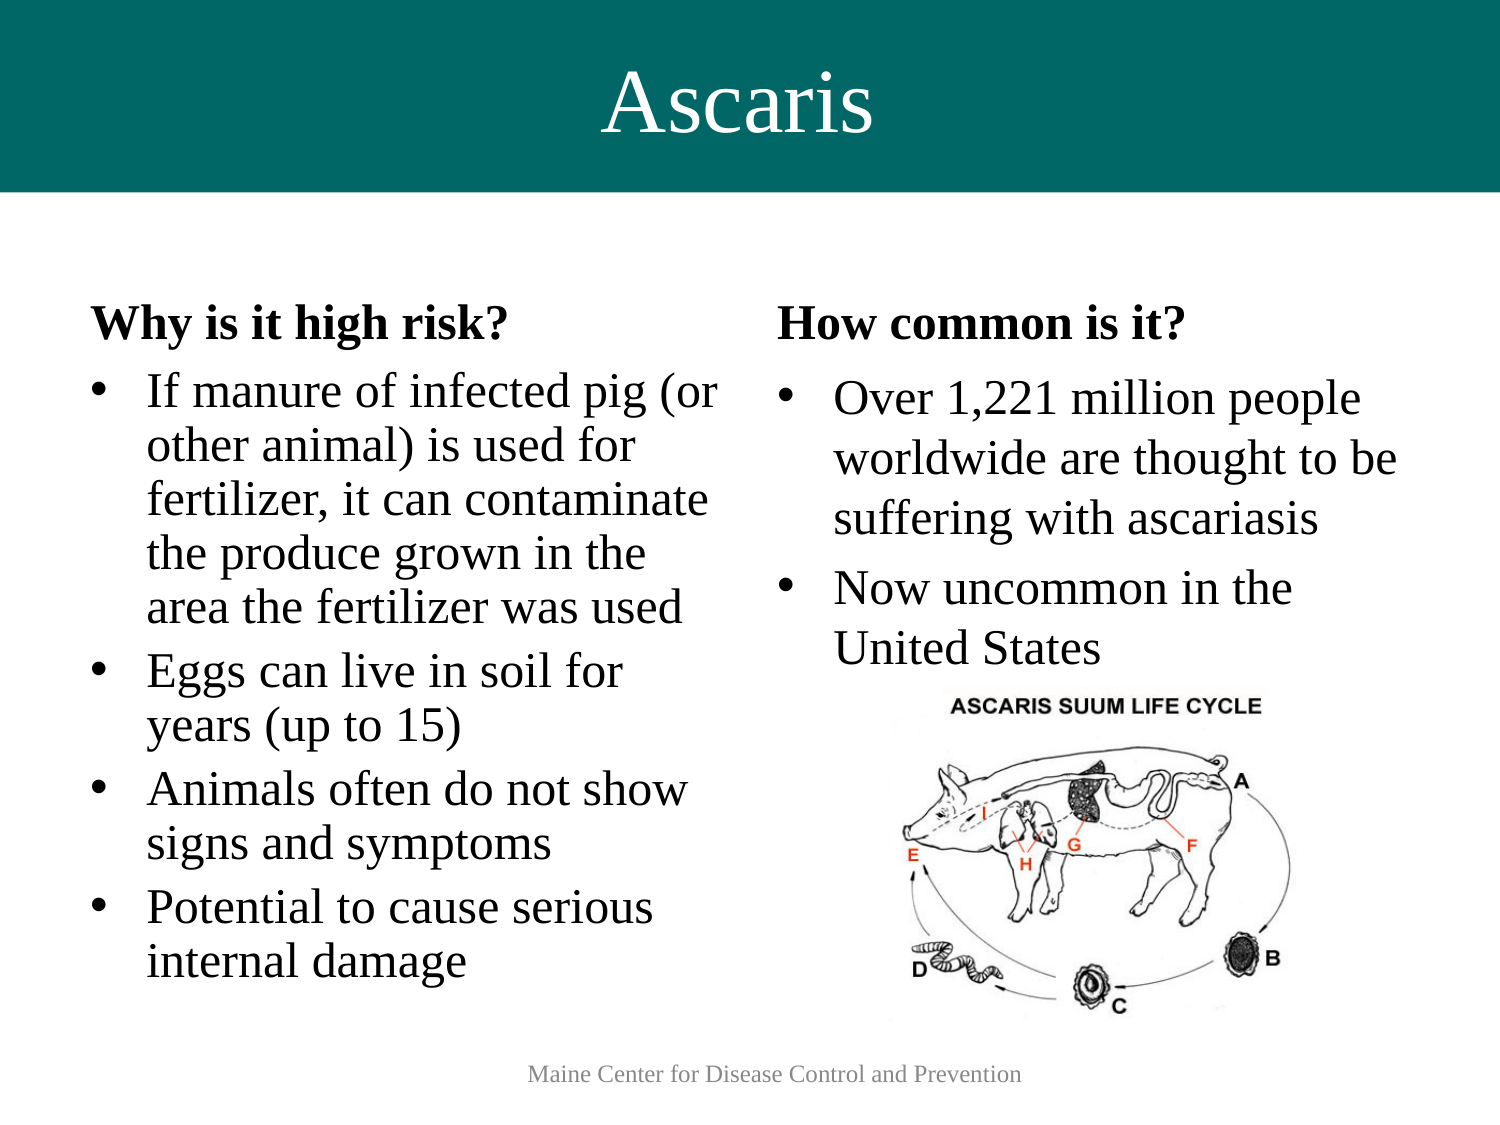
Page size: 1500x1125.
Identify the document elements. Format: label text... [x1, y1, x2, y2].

list If manure of infected pig (or other animal) is used for fertilizer, it can contaminate the produce grown in the area the fertilizer was used Eggs can live in soil for years (up to 15) Animals often do not show signs and symptoms Potential to cause serious internal damage [75, 356, 738, 1005]
list Over 1,221 million people worldwide are thought to be suffering with ascariasis Now uncommon in the United States [761, 356, 1425, 1005]
footer Maine Center for Disease Control and Prevention [487, 1042, 1063, 1103]
list How common is it? [761, 251, 1425, 356]
list Why is it high risk? [75, 251, 738, 356]
title Ascaris [0, 0, 1500, 193]
picture [889, 687, 1298, 1025]
